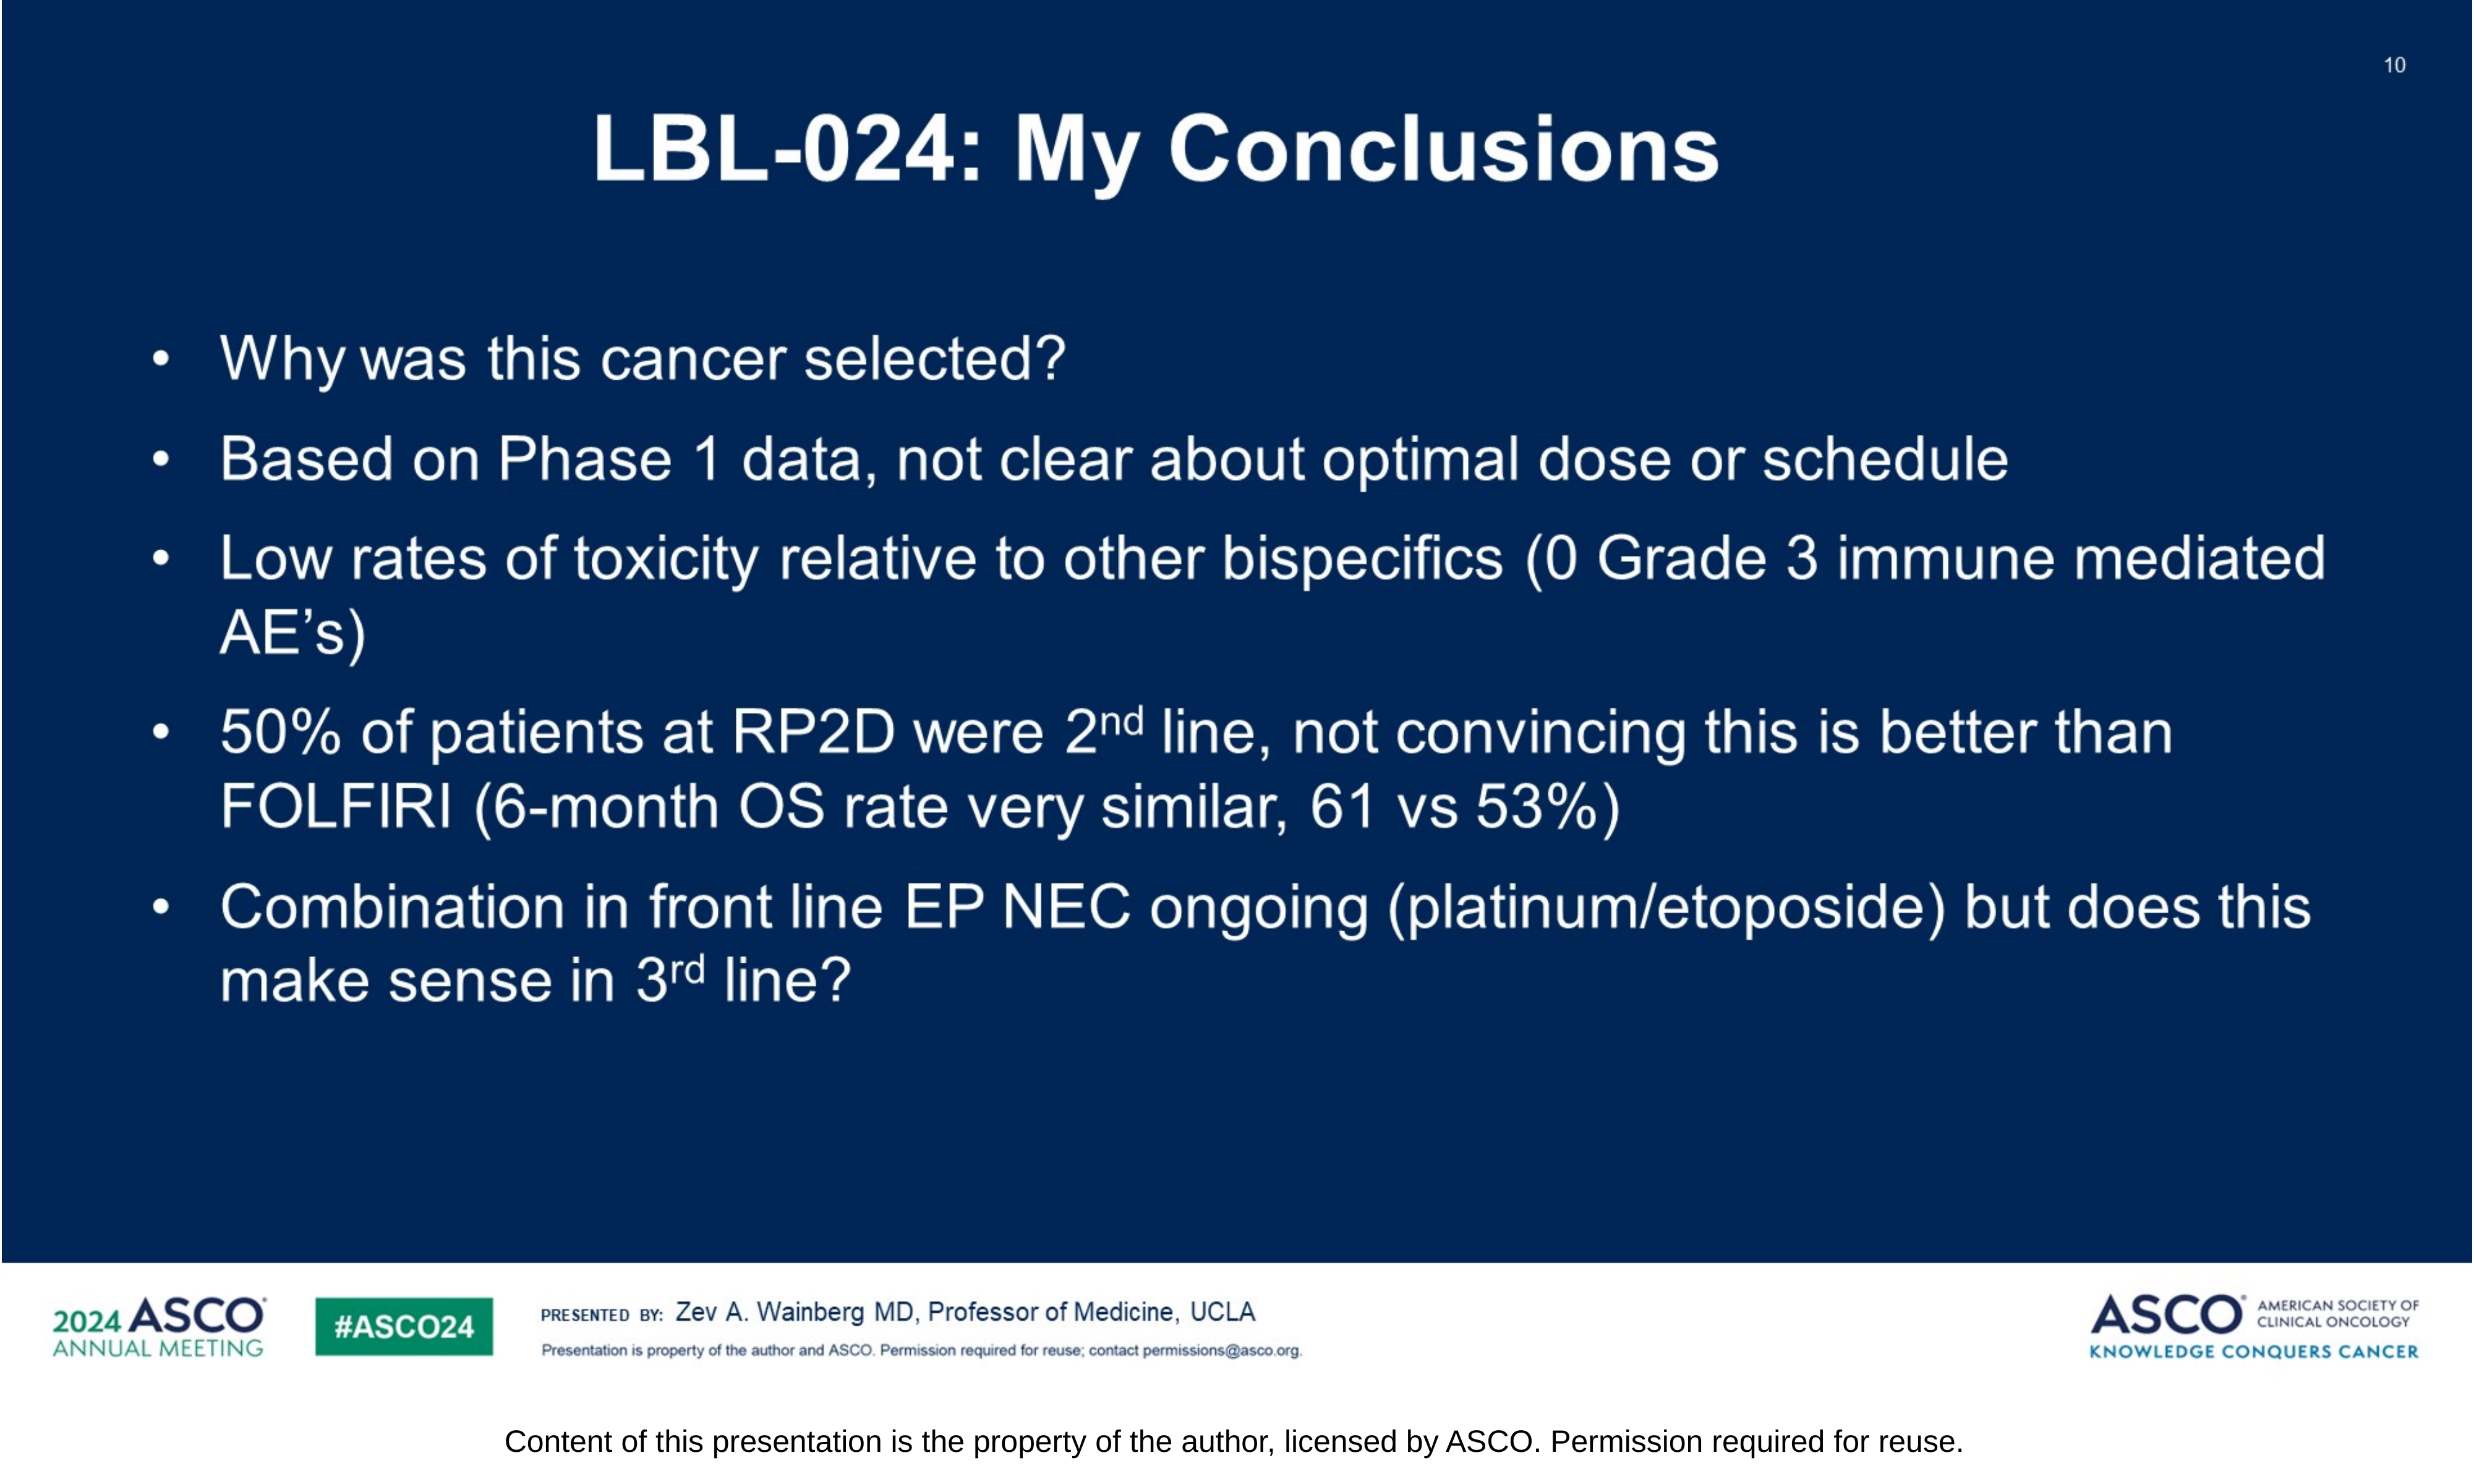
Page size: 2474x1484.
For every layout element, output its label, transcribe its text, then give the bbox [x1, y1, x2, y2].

picture [2, 0, 2472, 1389]
text_box Content of this presentation is the property of the author, licensed by ASCO. Permission required for reuse. [0, 1399, 2474, 1477]
